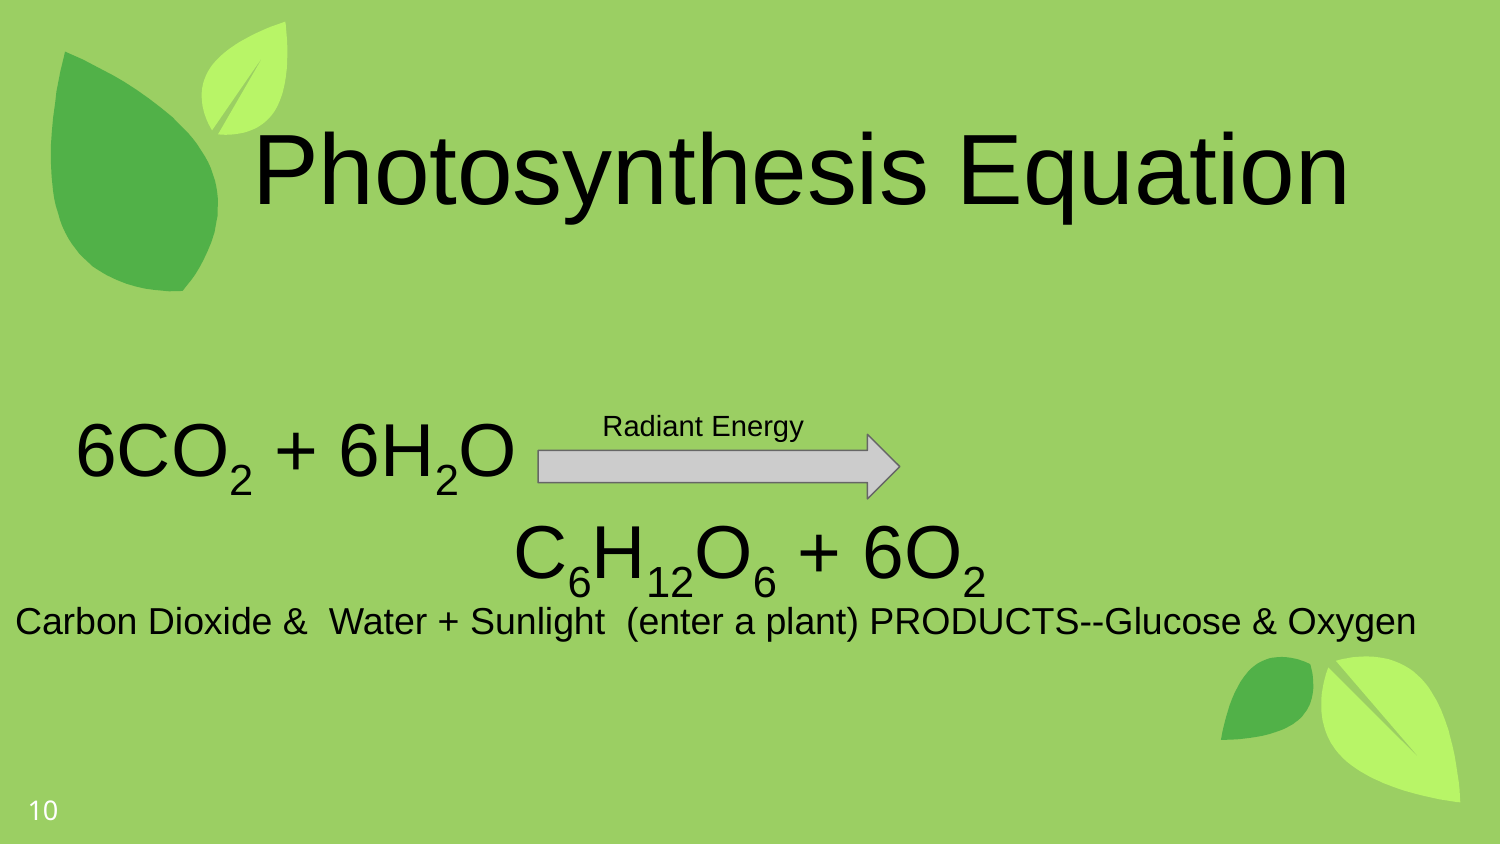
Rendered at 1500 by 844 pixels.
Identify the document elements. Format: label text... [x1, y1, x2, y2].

slide_number 10 [12, 779, 103, 844]
text_box [538, 434, 900, 499]
text_box Carbon Dioxide & Water + Sunlight (enter a plant) PRODUCTS--Glucose & Oxygen [0, 581, 1500, 761]
text_box Radiant Energy [554, 392, 852, 435]
text_box Photosynthesis Equation [237, 89, 1462, 268]
text_box 6CO2 + 6H2O C6H12O6 + 6O2 [0, 386, 1500, 581]
